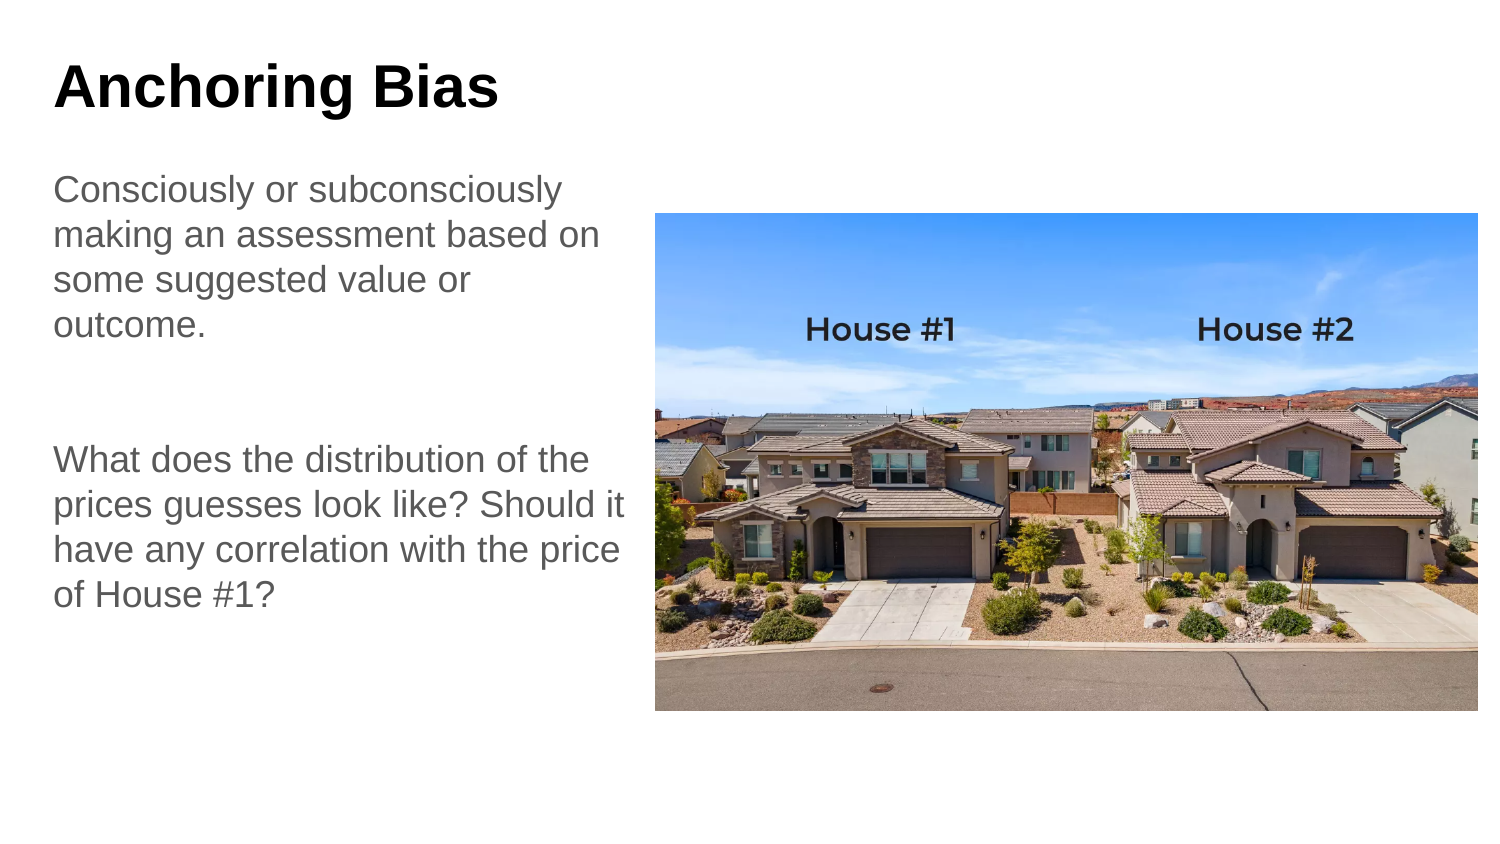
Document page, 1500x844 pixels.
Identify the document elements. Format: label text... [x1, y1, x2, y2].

picture [655, 213, 1478, 711]
text_box Anchoring Bias Consciously or subconsciously making an assessment based on some suggested value or outcome. What does the distribution of the prices guesses look like? Should it have any correlation with the price of House #1? [38, 32, 643, 824]
